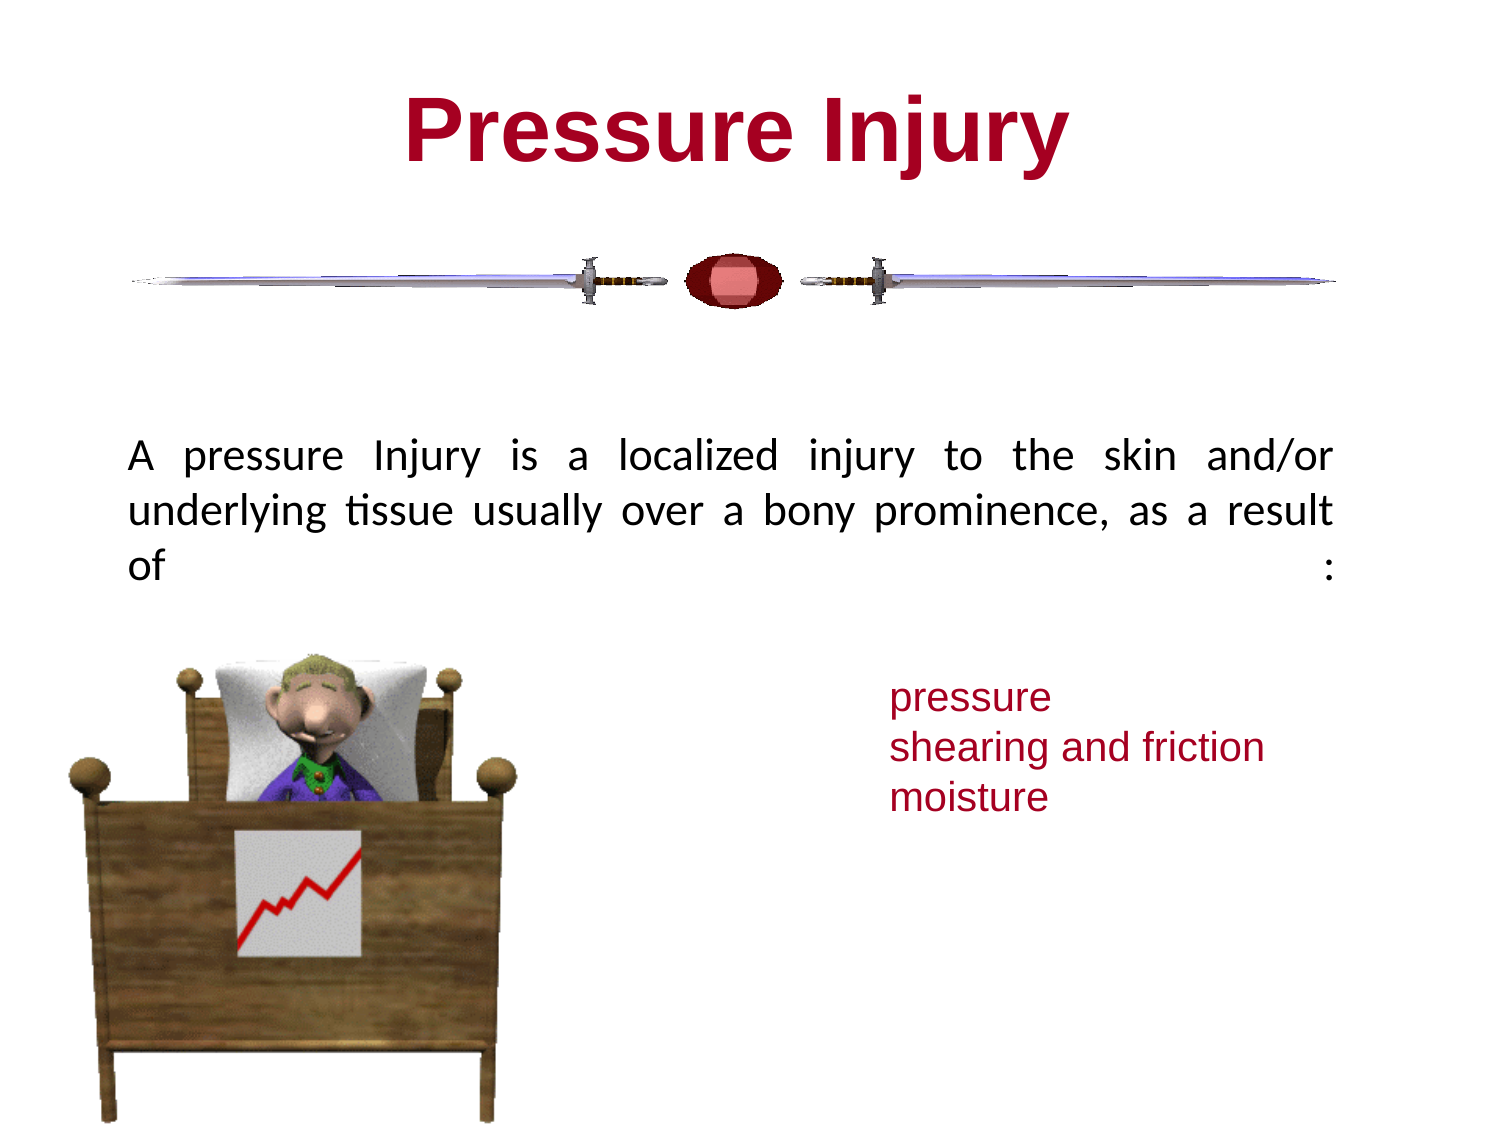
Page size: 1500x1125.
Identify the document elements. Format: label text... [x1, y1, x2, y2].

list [49, 587, 682, 1125]
text_box Pressure Injury [237, 62, 1238, 188]
picture [124, 249, 1344, 313]
text_box pressure shearing and friction moisture [562, 560, 1500, 930]
title A pressure Injury is a localized injury to the skin and/or underlying tissue usually over a bony prominence, as a result of : [112, 112, 1350, 585]
